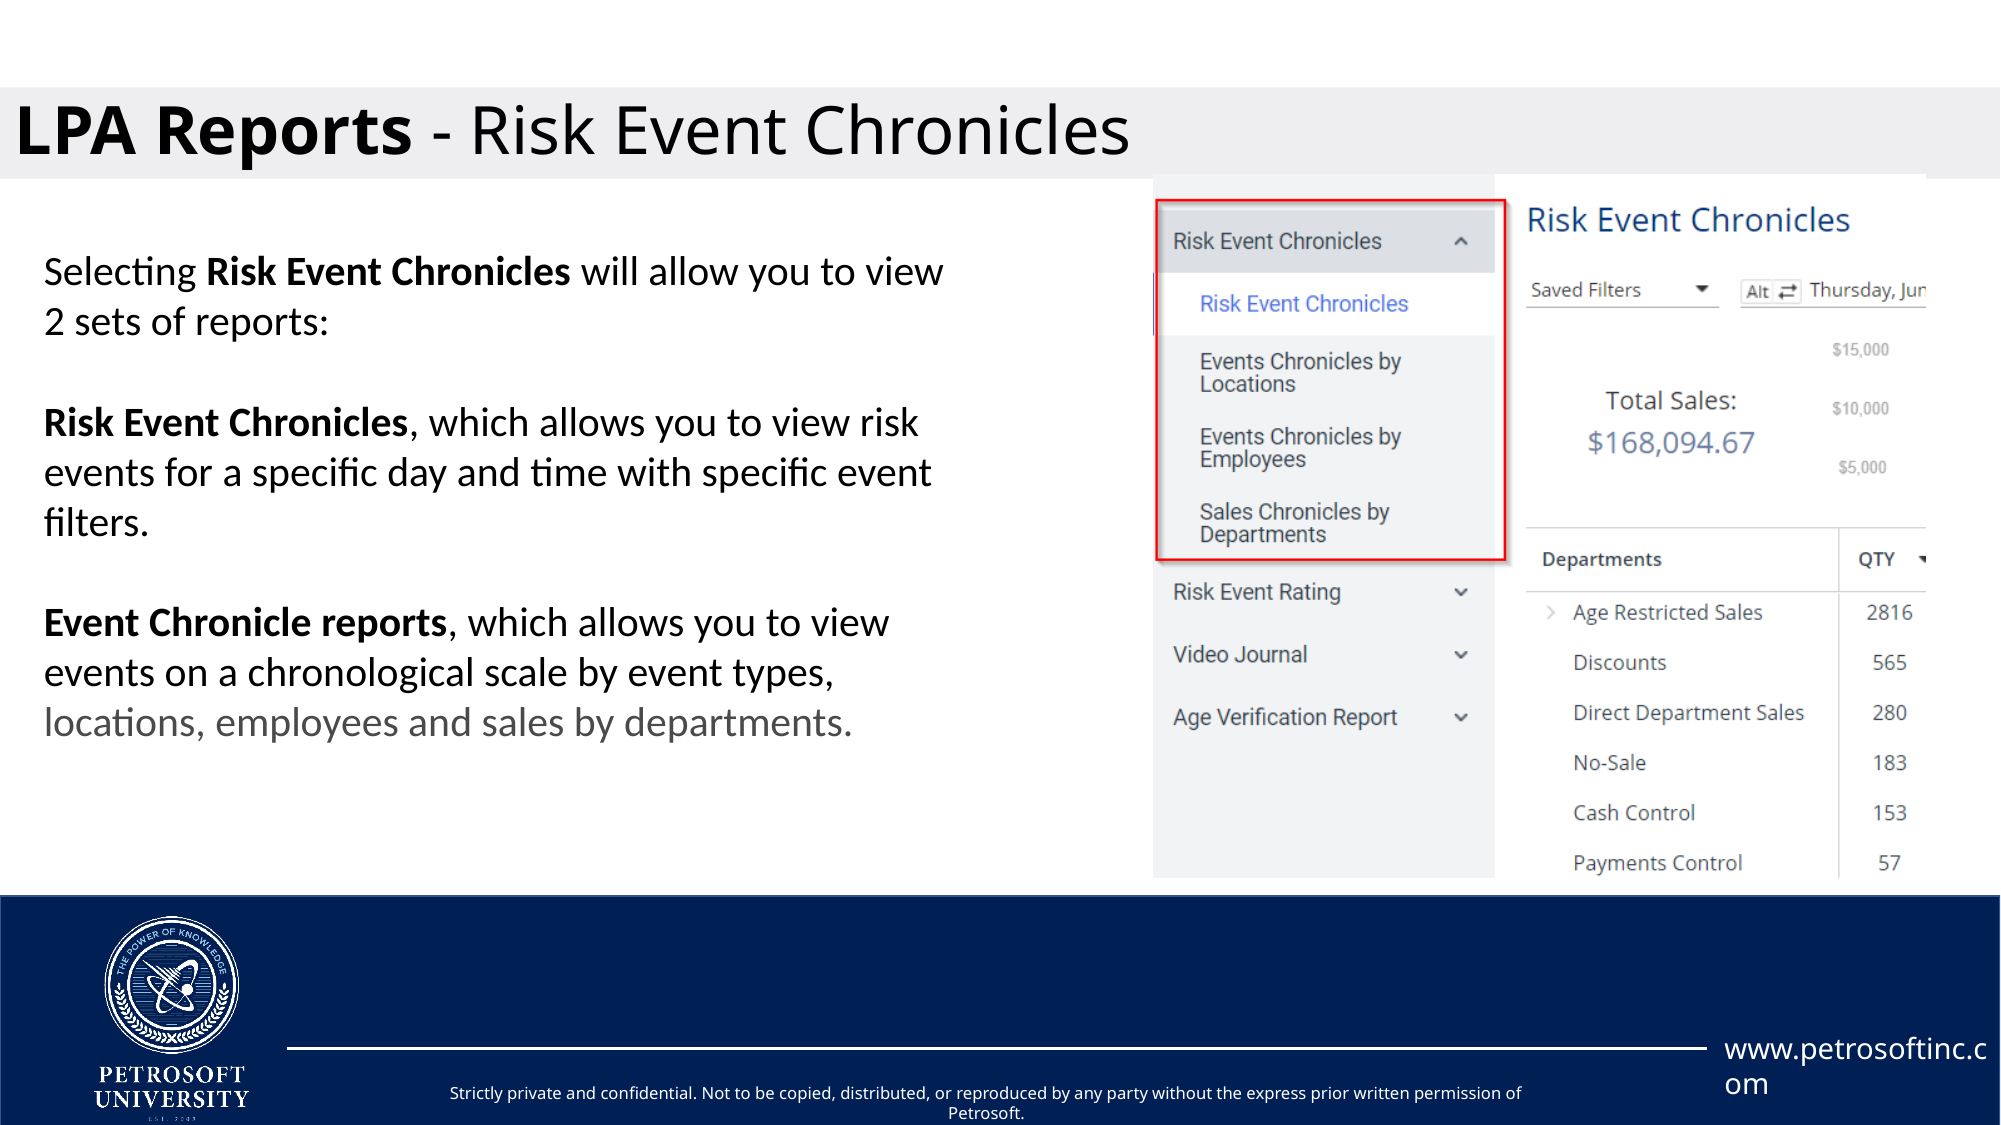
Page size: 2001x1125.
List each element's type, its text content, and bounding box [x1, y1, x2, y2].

text_box Selecting Risk Event Chronicles will allow you to view 2 sets of reports: Risk Event Chronicles, which allows you to view risk events for a specific day and time with specific event filters. Event Chronicle reports, which allows you to view events on a chronological scale by event types, locations, employees and sales by departments. [28, 236, 979, 752]
picture [1153, 174, 1926, 878]
picture [94, 916, 249, 1121]
title LPA Reports - Risk Event Chronicles [0, 89, 1863, 175]
